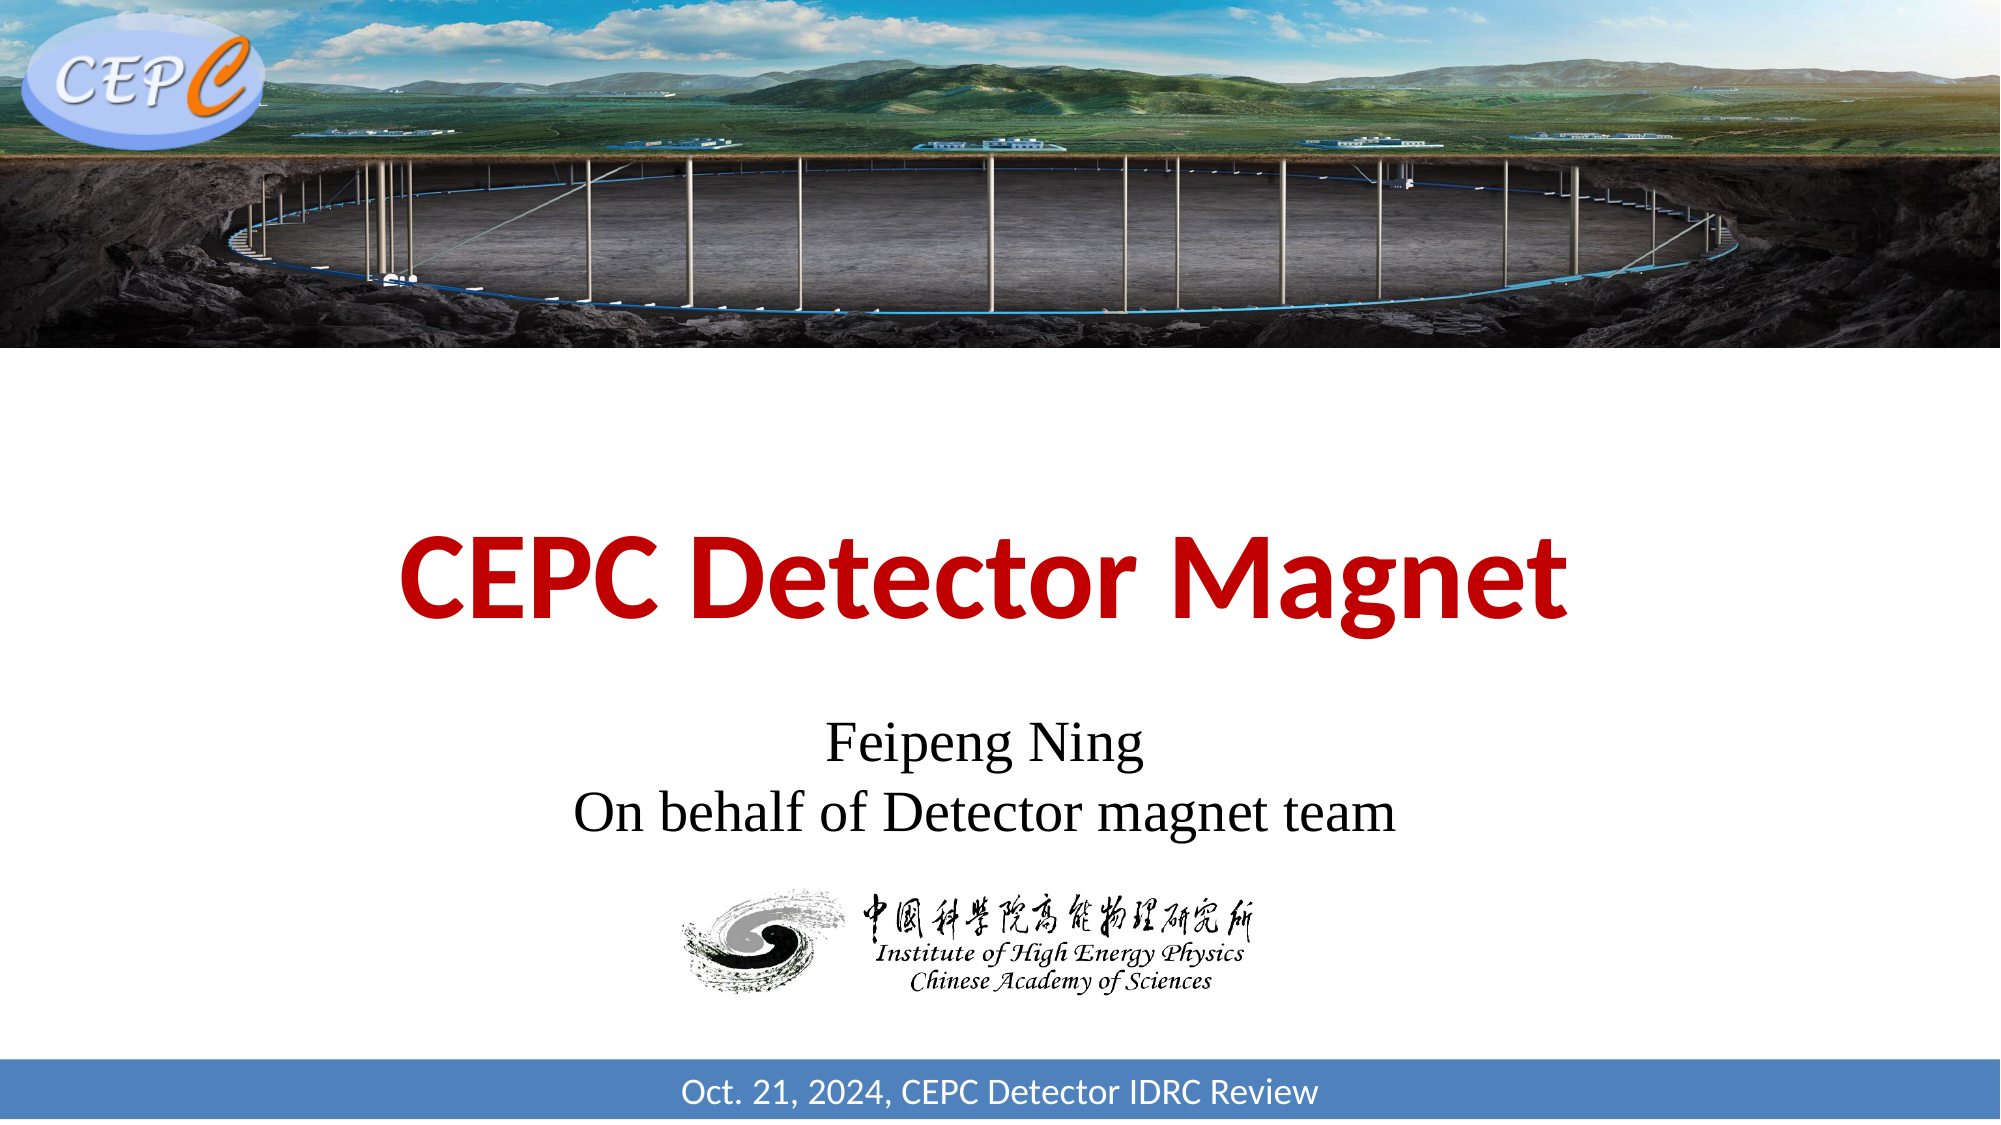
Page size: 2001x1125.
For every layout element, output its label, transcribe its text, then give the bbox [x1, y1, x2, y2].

text_box CEPC Detector Magnet [277, 469, 1693, 687]
picture [0, 0, 2000, 348]
slide_number 1 [1433, 1042, 1900, 1103]
picture [679, 885, 1264, 997]
text_box Feipeng Ning On behalf of Detector magnet team [430, 695, 1541, 851]
text_box Oct. 21, 2024, CEPC Detector IDRC Review [0, 1059, 2000, 1120]
